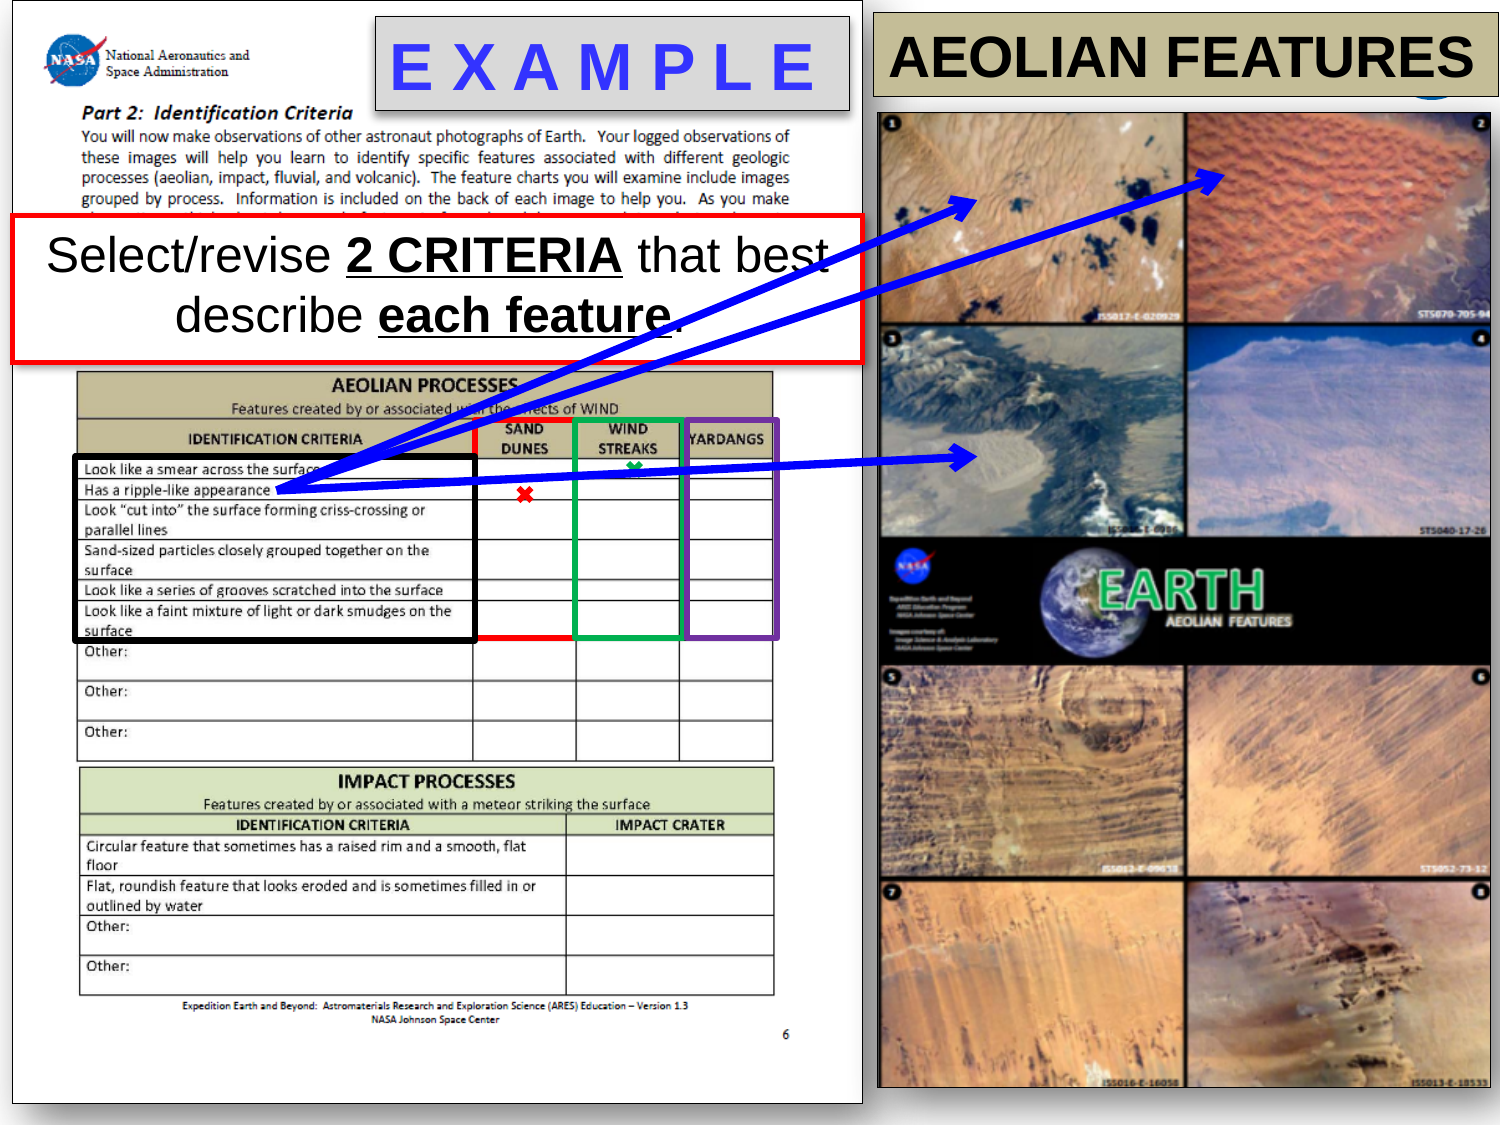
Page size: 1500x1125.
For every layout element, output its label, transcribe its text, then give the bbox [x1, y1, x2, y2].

picture [877, 112, 1491, 1088]
picture [12, 0, 863, 1104]
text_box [474, 501, 778, 639]
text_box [276, 456, 978, 491]
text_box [276, 174, 1226, 491]
text_box AEOLIAN FEATURES [873, 12, 1499, 97]
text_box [276, 199, 978, 455]
